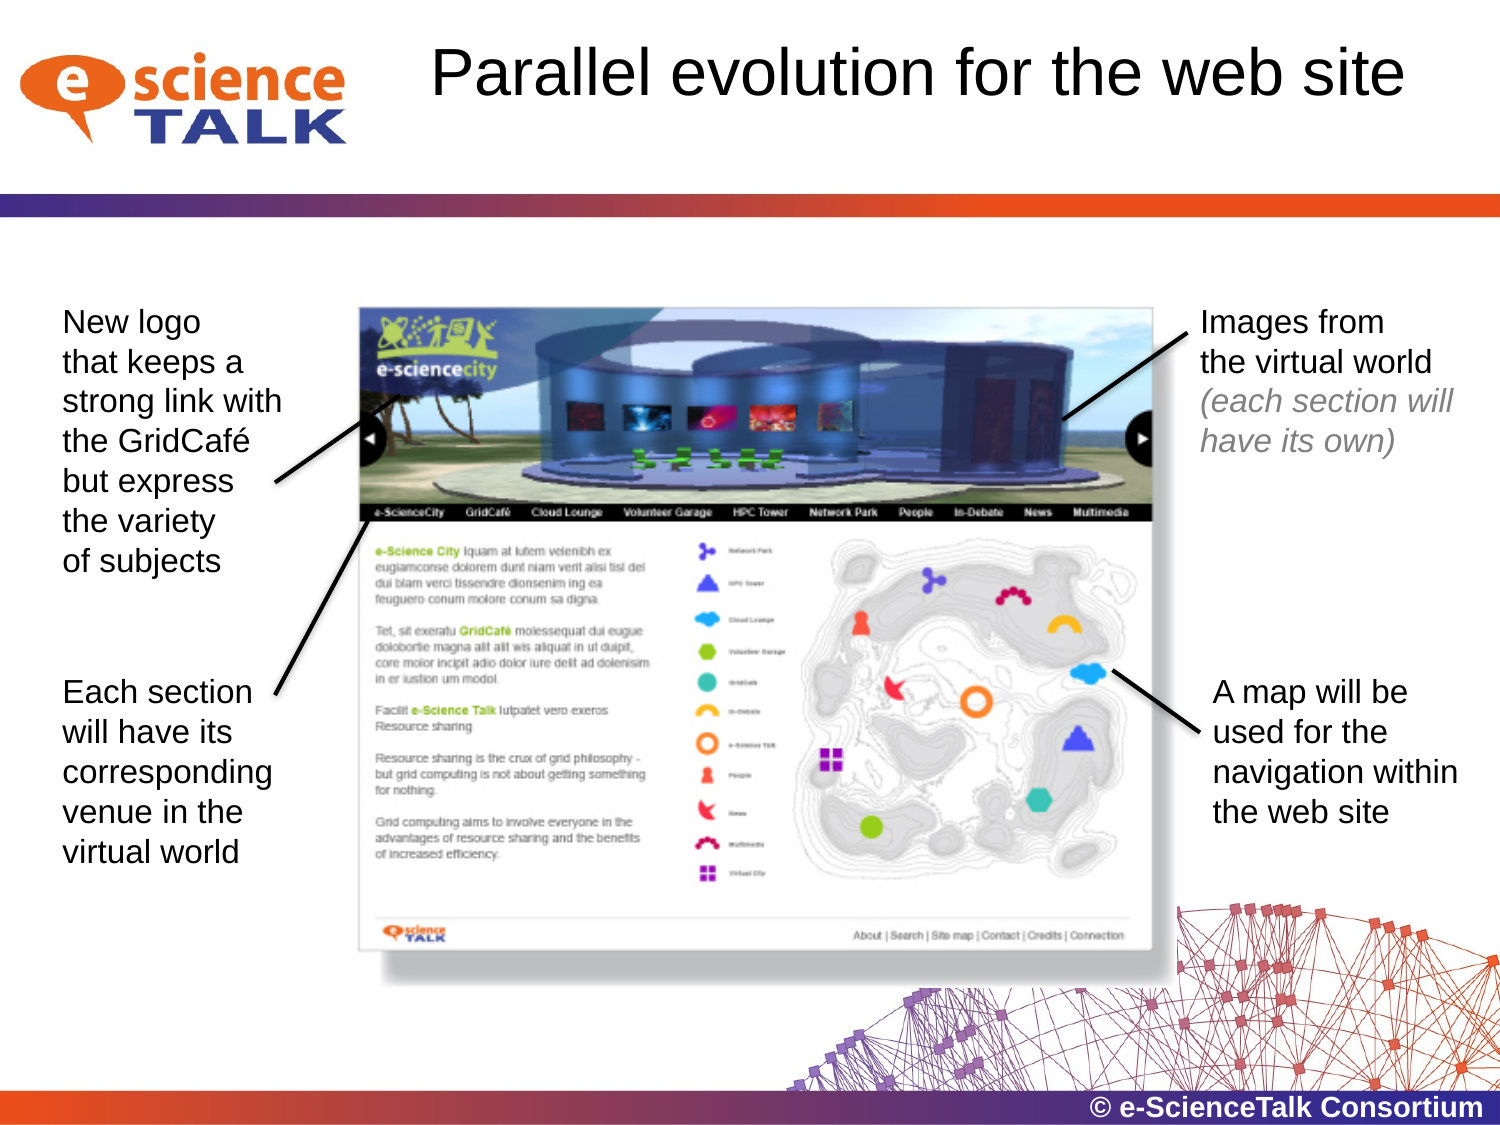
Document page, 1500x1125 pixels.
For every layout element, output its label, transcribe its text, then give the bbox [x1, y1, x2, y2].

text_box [1112, 669, 1201, 733]
text_box Images from the virtual world (each section will have its own) [1200, 299, 1475, 460]
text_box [1062, 332, 1188, 421]
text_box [230, 551, 419, 652]
text_box A map will be used for the navigation within the web site [1212, 670, 1463, 830]
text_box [274, 394, 401, 483]
picture [0, 0, 1500, 1125]
text_box New logo that keeps a strong link with the GridCafé but express the variety of subjects [62, 299, 313, 580]
text_box Parallel evolution for the web site [375, 0, 1463, 138]
text_box Each section will have its corresponding venue in the virtual world [62, 670, 313, 870]
